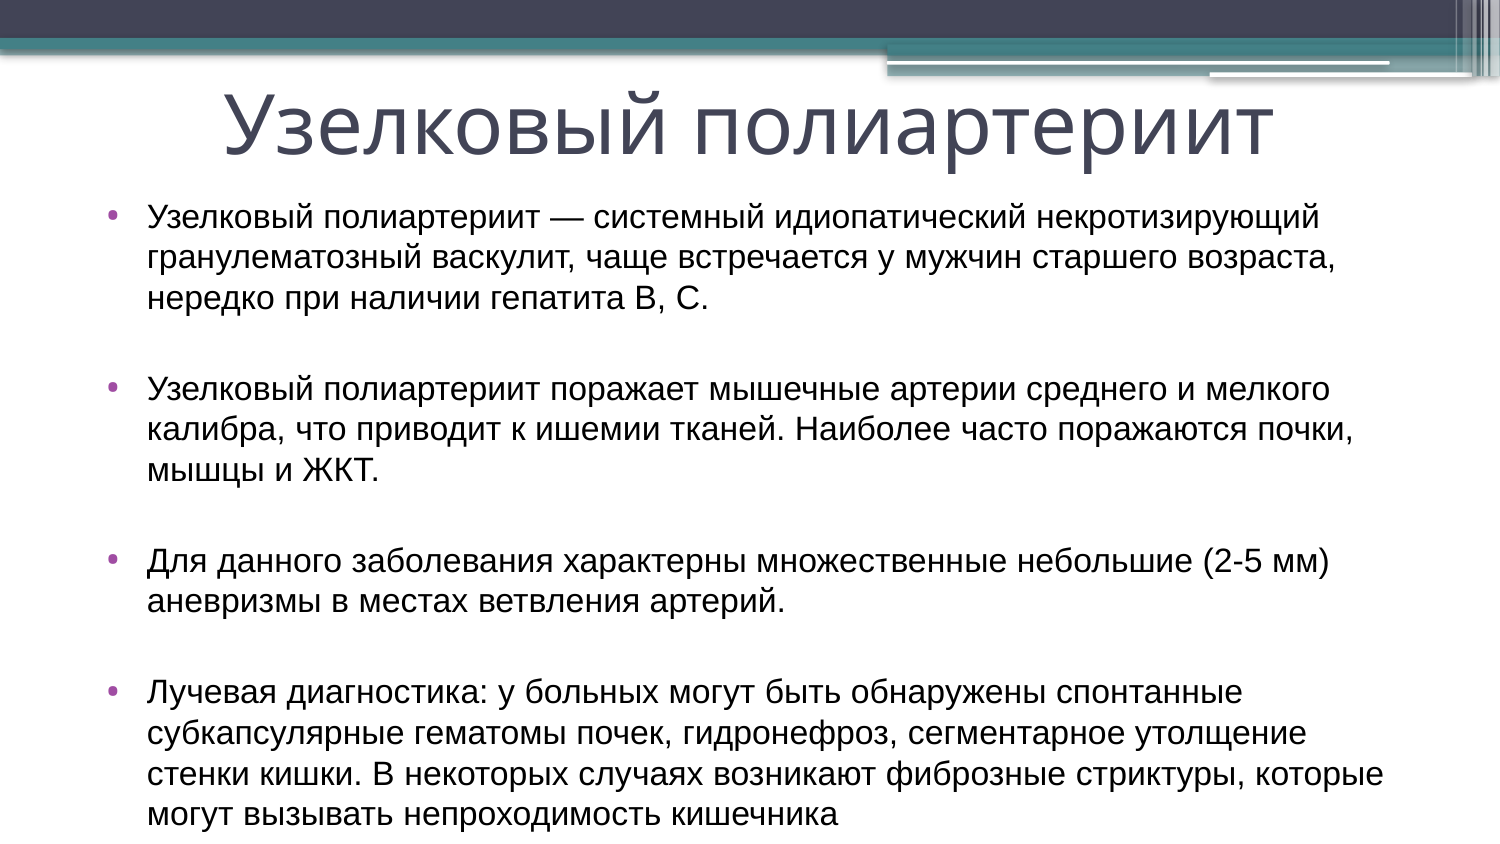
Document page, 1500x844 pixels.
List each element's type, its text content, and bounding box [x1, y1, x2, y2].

title Узелковый полиартериит [75, 55, 1425, 186]
list Узелковый полиартериит — системный идиопатический некротизирующий гранулематозный васкулит, чаще встречается у мужчин старшего возраста, нередко при наличии гепатита В, С. Узелковый полиартериит поражает мышечные артерии среднего и мелкого калибра, что приводит к ишемии тканей. Наиболее часто поражаются почки, мышцы и ЖКТ. Для данного заболевания характерны множественные небольшие (2-5 мм) аневризмы в местах ветвления артерий. Лучевая диагностика: у больных могут быть обнаружены спонтанные субкапсулярные гематомы почек, гидронефроз, сегментарное утолщение стенки кишки. В некоторых случаях возникают фиброзные стриктуры, которые могут вызывать непроходимость кишечника [75, 186, 1425, 844]
